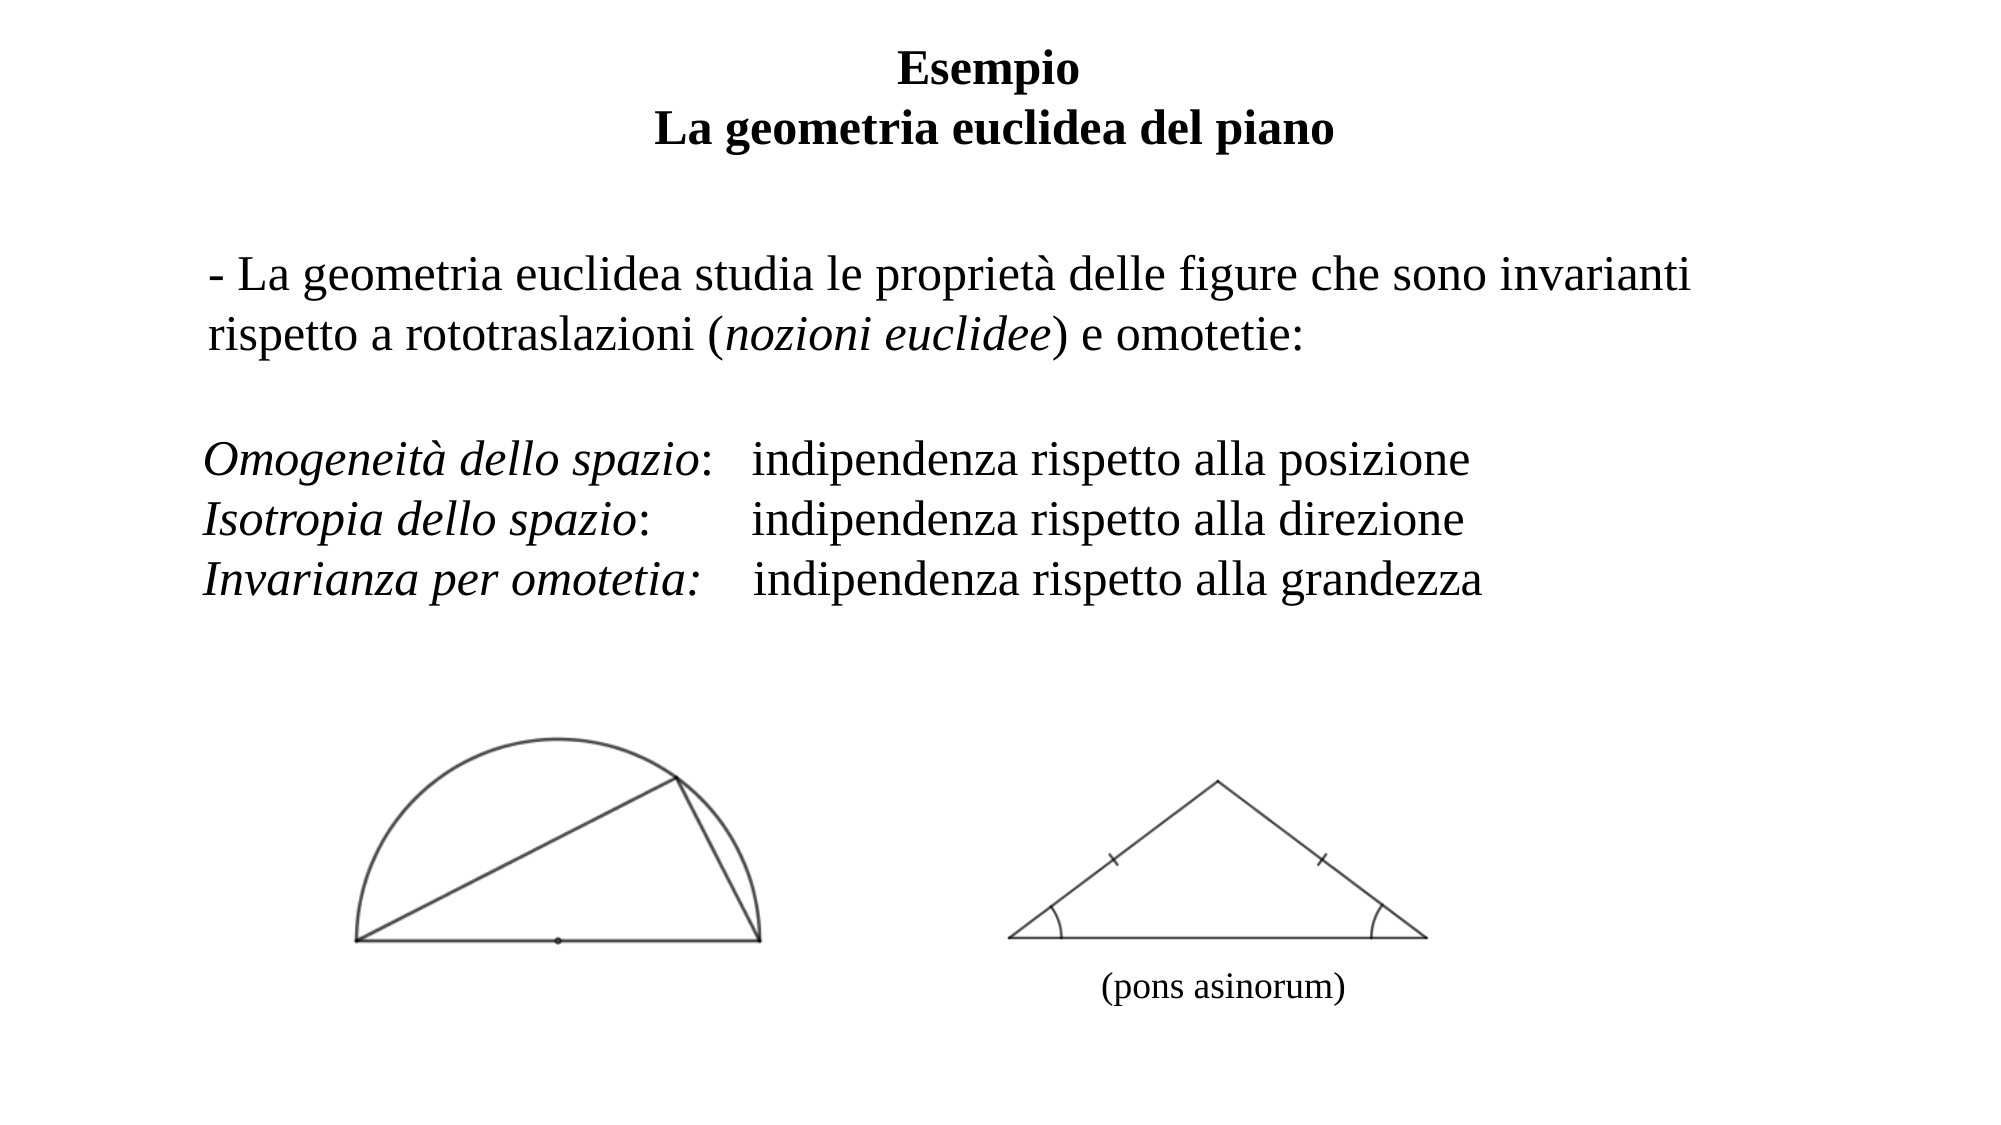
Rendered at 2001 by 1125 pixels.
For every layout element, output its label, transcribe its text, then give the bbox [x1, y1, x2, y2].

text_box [311, 687, 827, 1023]
text_box Omogeneità dello spazio: indipendenza rispetto alla posizione Isotropia dello spazio: indipendenza rispetto alla direzione Invarianza per omotetia: indipendenza rispetto alla grandezza [187, 418, 1499, 613]
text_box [978, 752, 1465, 1014]
text_box - La geometria euclidea studia le proprietà delle figure che sono invarianti rispetto a rototraslazioni (nozioni euclidee) e omotetie: [193, 233, 1779, 368]
text_box Esempio La geometria euclidea del piano [639, 27, 1351, 163]
